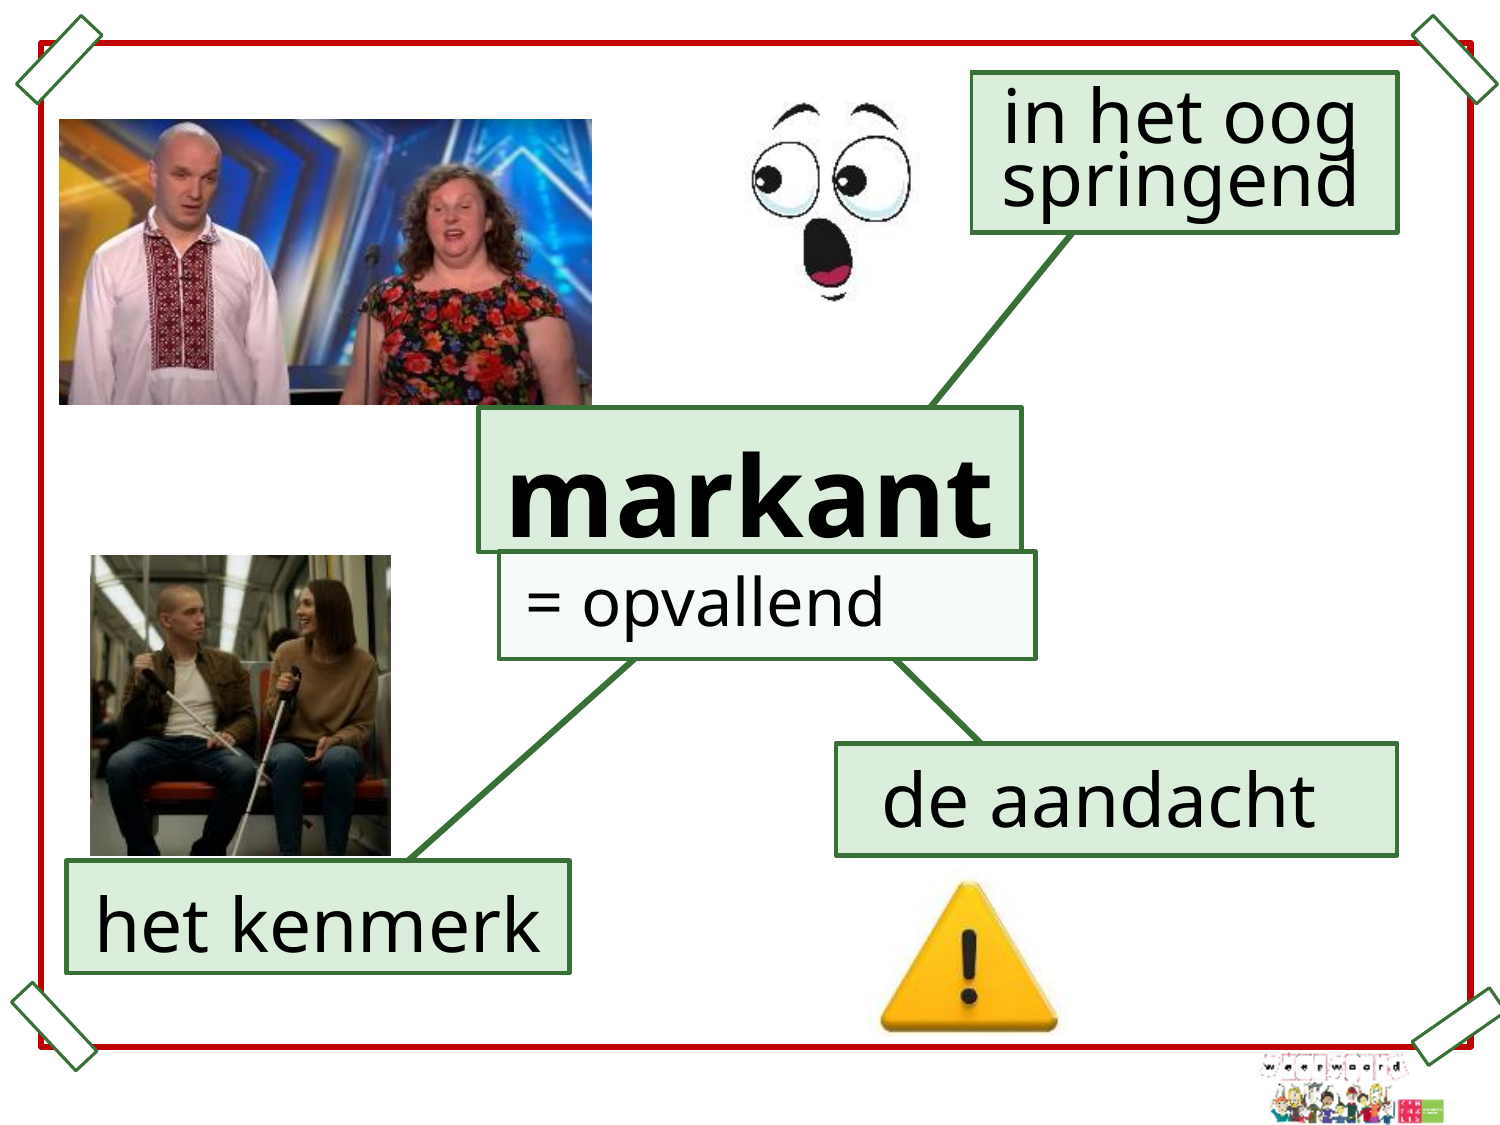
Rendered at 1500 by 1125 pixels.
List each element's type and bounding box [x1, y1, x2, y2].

text_box [870, 634, 982, 744]
picture [1257, 1074, 1448, 1125]
picture [59, 119, 592, 405]
picture [866, 869, 1072, 1038]
text_box [39, 12, 1500, 1074]
picture [90, 555, 392, 856]
text_box [910, 232, 1073, 433]
picture [692, 63, 970, 341]
